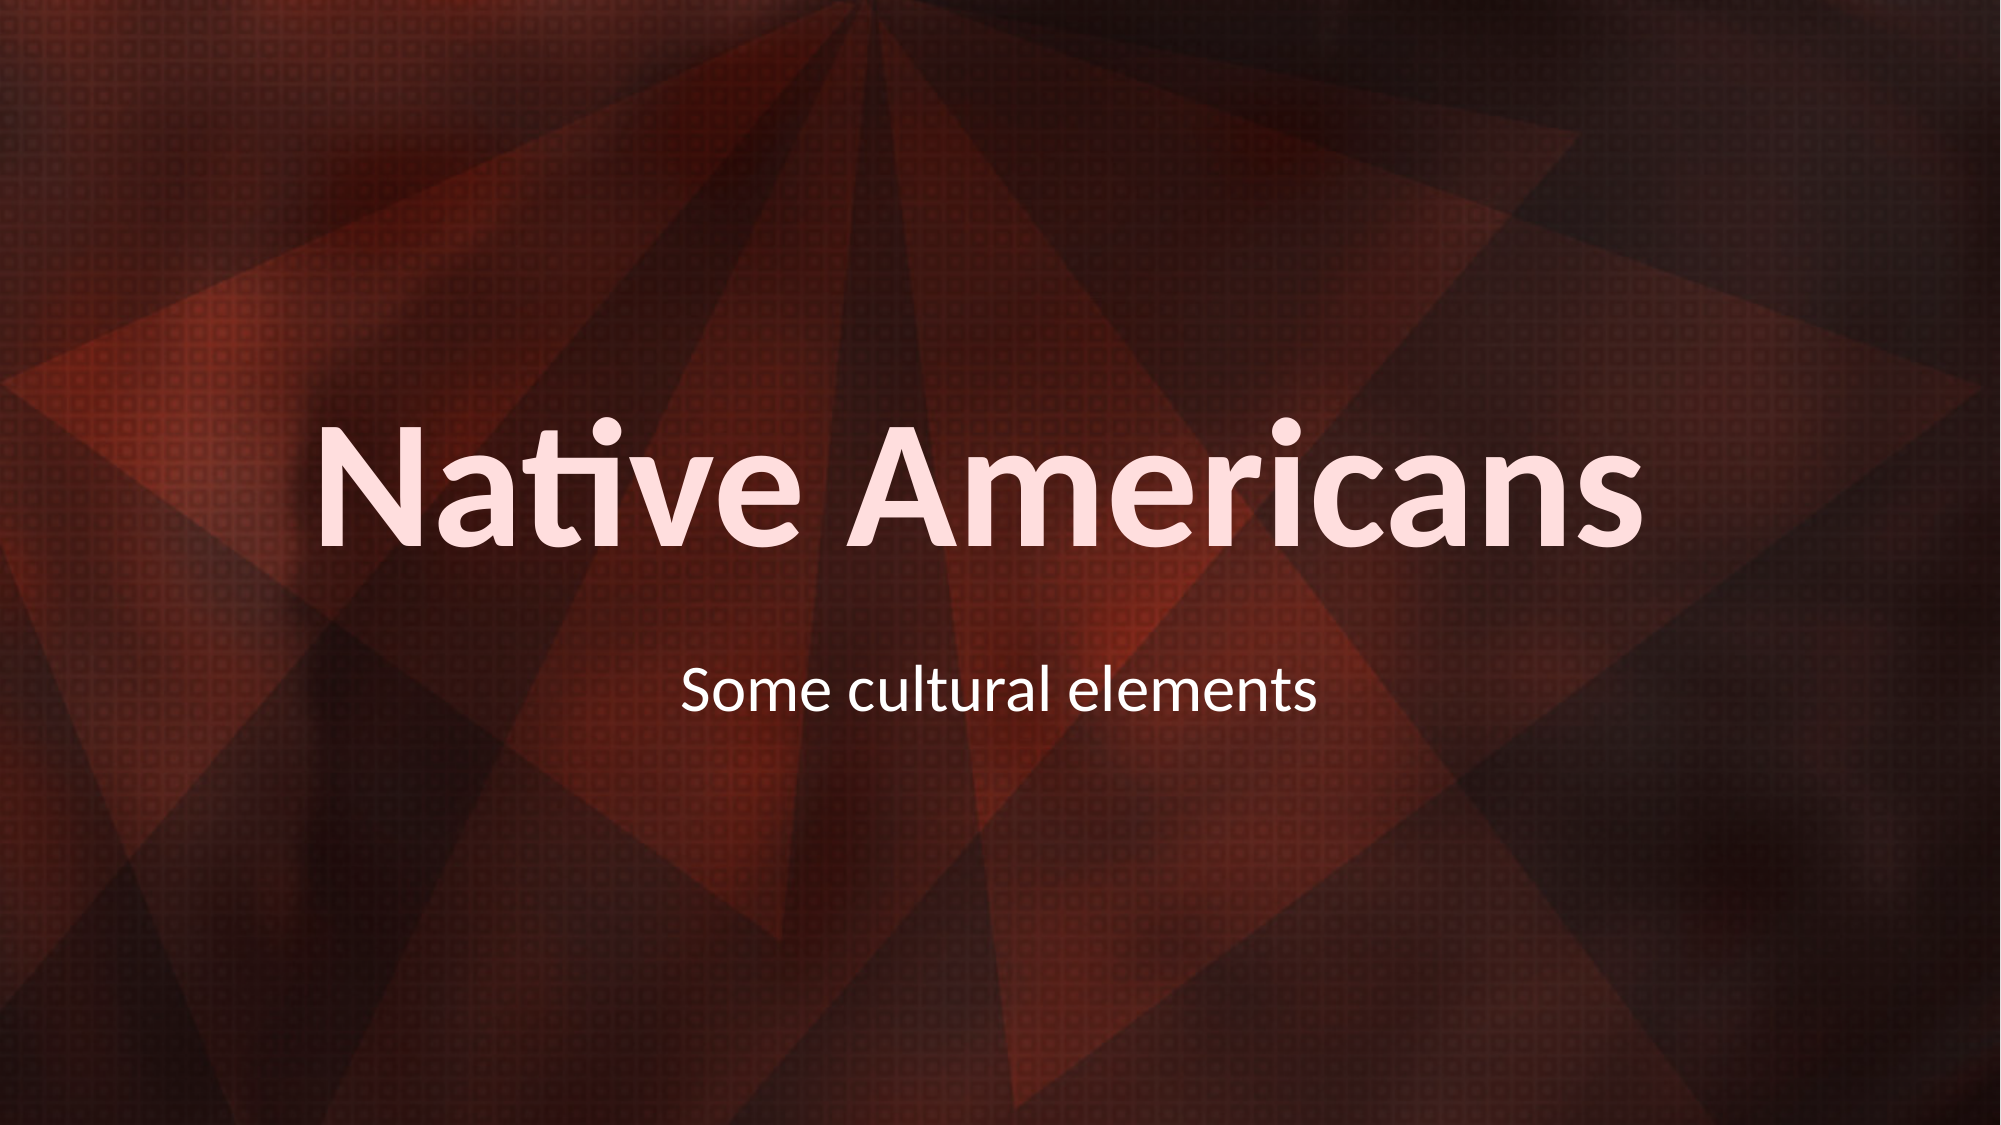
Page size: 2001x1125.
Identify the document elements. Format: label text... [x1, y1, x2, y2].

subtitle Some cultural elements [300, 637, 1700, 925]
title Native Americans [150, 349, 1850, 591]
